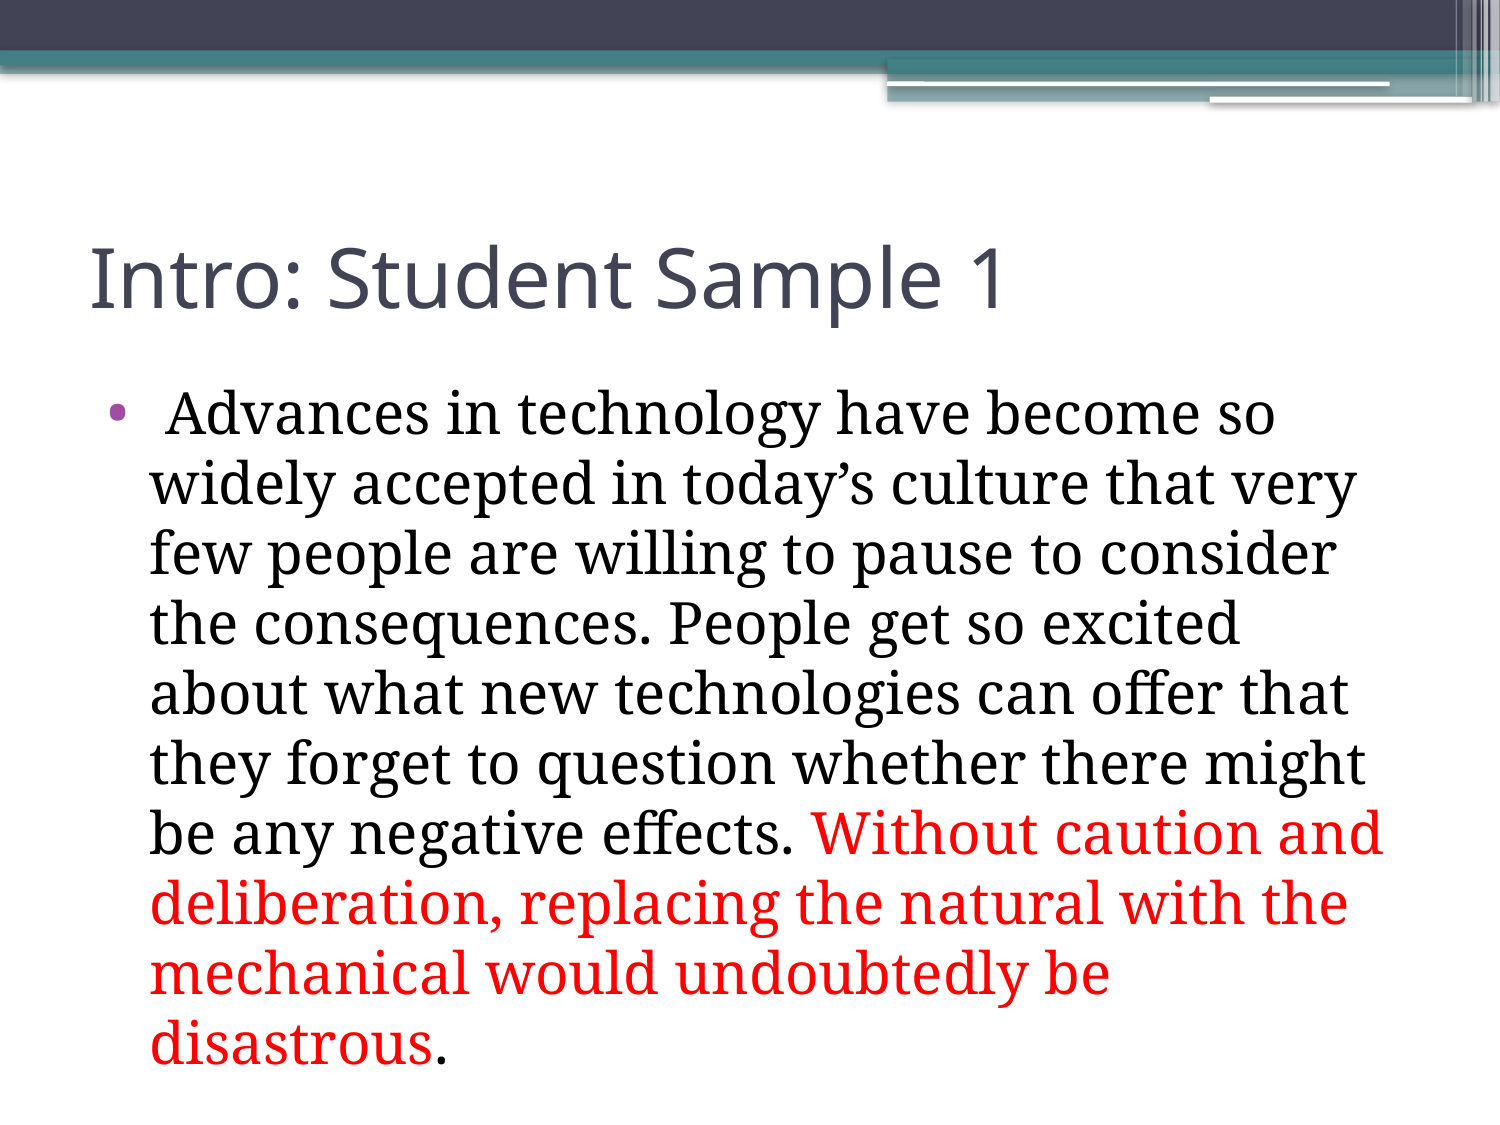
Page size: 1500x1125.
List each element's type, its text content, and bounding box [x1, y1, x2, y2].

title Intro: Student Sample 1 [75, 187, 1425, 363]
list Advances in technology have become so widely accepted in today’s culture that very few people are willing to pause to consider the consequences. People get so excited about what new technologies can offer that they forget to question whether there might be any negative effects. Without caution and deliberation, replacing the natural with the mechanical would undoubtedly be disastrous. [75, 368, 1425, 1079]
